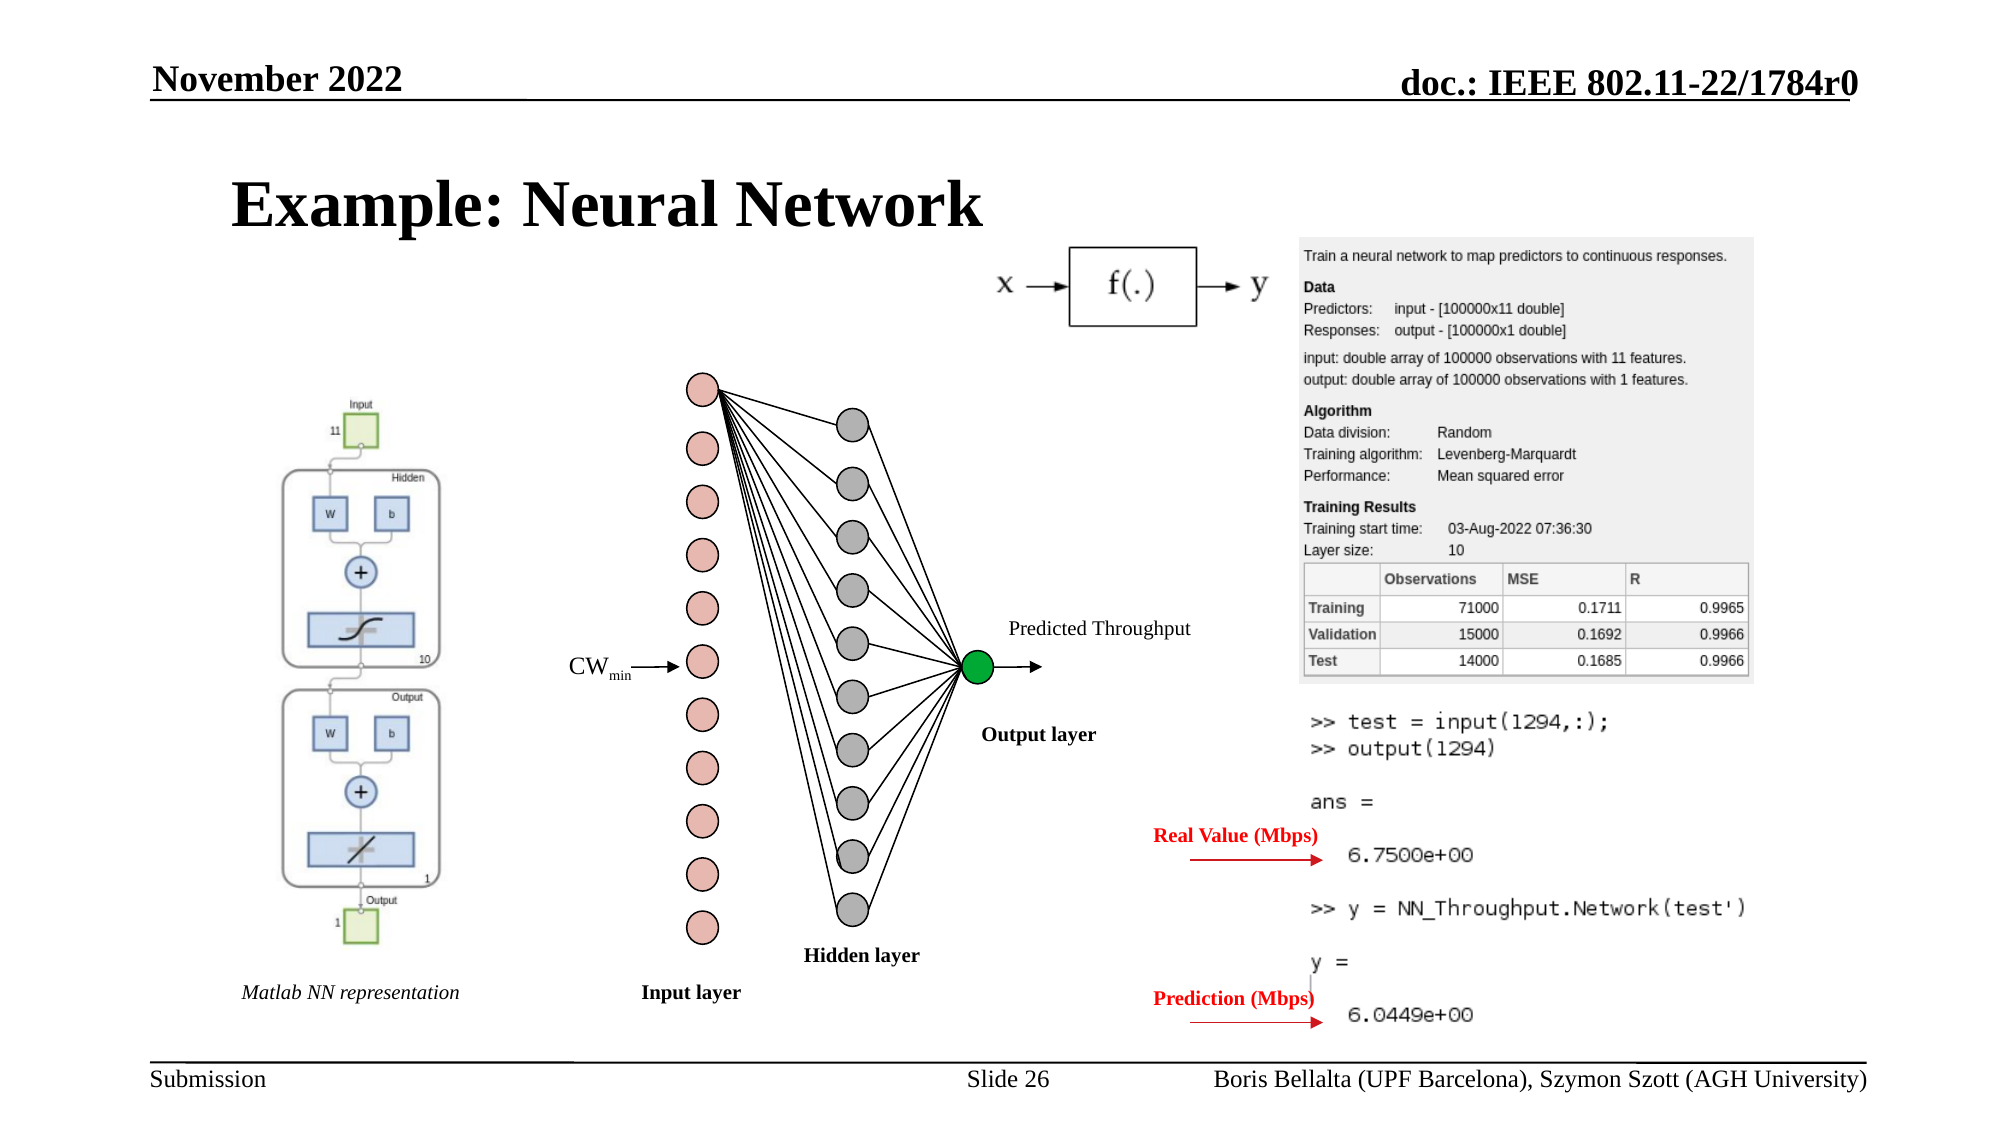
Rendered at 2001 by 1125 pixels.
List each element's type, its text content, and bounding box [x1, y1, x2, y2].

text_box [868, 643, 962, 664]
text_box [846, 520, 862, 554]
text_box [686, 857, 713, 892]
text_box [846, 733, 862, 767]
text_box [846, 467, 863, 501]
text_box [846, 680, 861, 714]
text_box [868, 424, 962, 483]
picture [1299, 237, 1754, 684]
text_box [686, 698, 711, 732]
text_box [845, 839, 863, 874]
text_box [838, 893, 867, 926]
text_box [686, 432, 711, 466]
text_box Matlab NN representation [226, 963, 496, 1023]
text_box CWmin [553, 634, 701, 706]
text_box Input layer [626, 963, 774, 1023]
text_box [686, 911, 719, 945]
picture [261, 396, 459, 952]
title Example: Neural Network [150, 112, 1066, 288]
text_box [686, 751, 712, 785]
text_box Output layer [968, 705, 1114, 765]
text_box [701, 644, 711, 679]
text_box Hidden layer [789, 926, 936, 985]
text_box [868, 536, 962, 589]
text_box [868, 483, 967, 542]
text_box [686, 591, 711, 625]
text_box [686, 804, 712, 838]
text_box [970, 650, 994, 684]
text_box [846, 786, 862, 820]
picture [1307, 704, 1762, 1045]
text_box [718, 389, 837, 910]
text_box [846, 627, 861, 661]
text_box [686, 373, 718, 407]
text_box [868, 666, 962, 910]
text_box [846, 408, 869, 442]
slide_number Slide 26 [950, 1062, 1066, 1122]
text_box Prediction (Mbps) [1138, 969, 1302, 1028]
text_box [686, 538, 711, 572]
picture [985, 235, 1290, 346]
footer Boris Bellalta (UPF Barcelona), Szymon Szott (AGH University) [1171, 1062, 1869, 1092]
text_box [868, 590, 962, 643]
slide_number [152, 54, 563, 100]
text_box Real Value (Mbps) [1138, 806, 1302, 866]
text_box Predicted Throughput [993, 599, 1230, 659]
text_box [686, 485, 711, 519]
text_box [846, 573, 862, 608]
